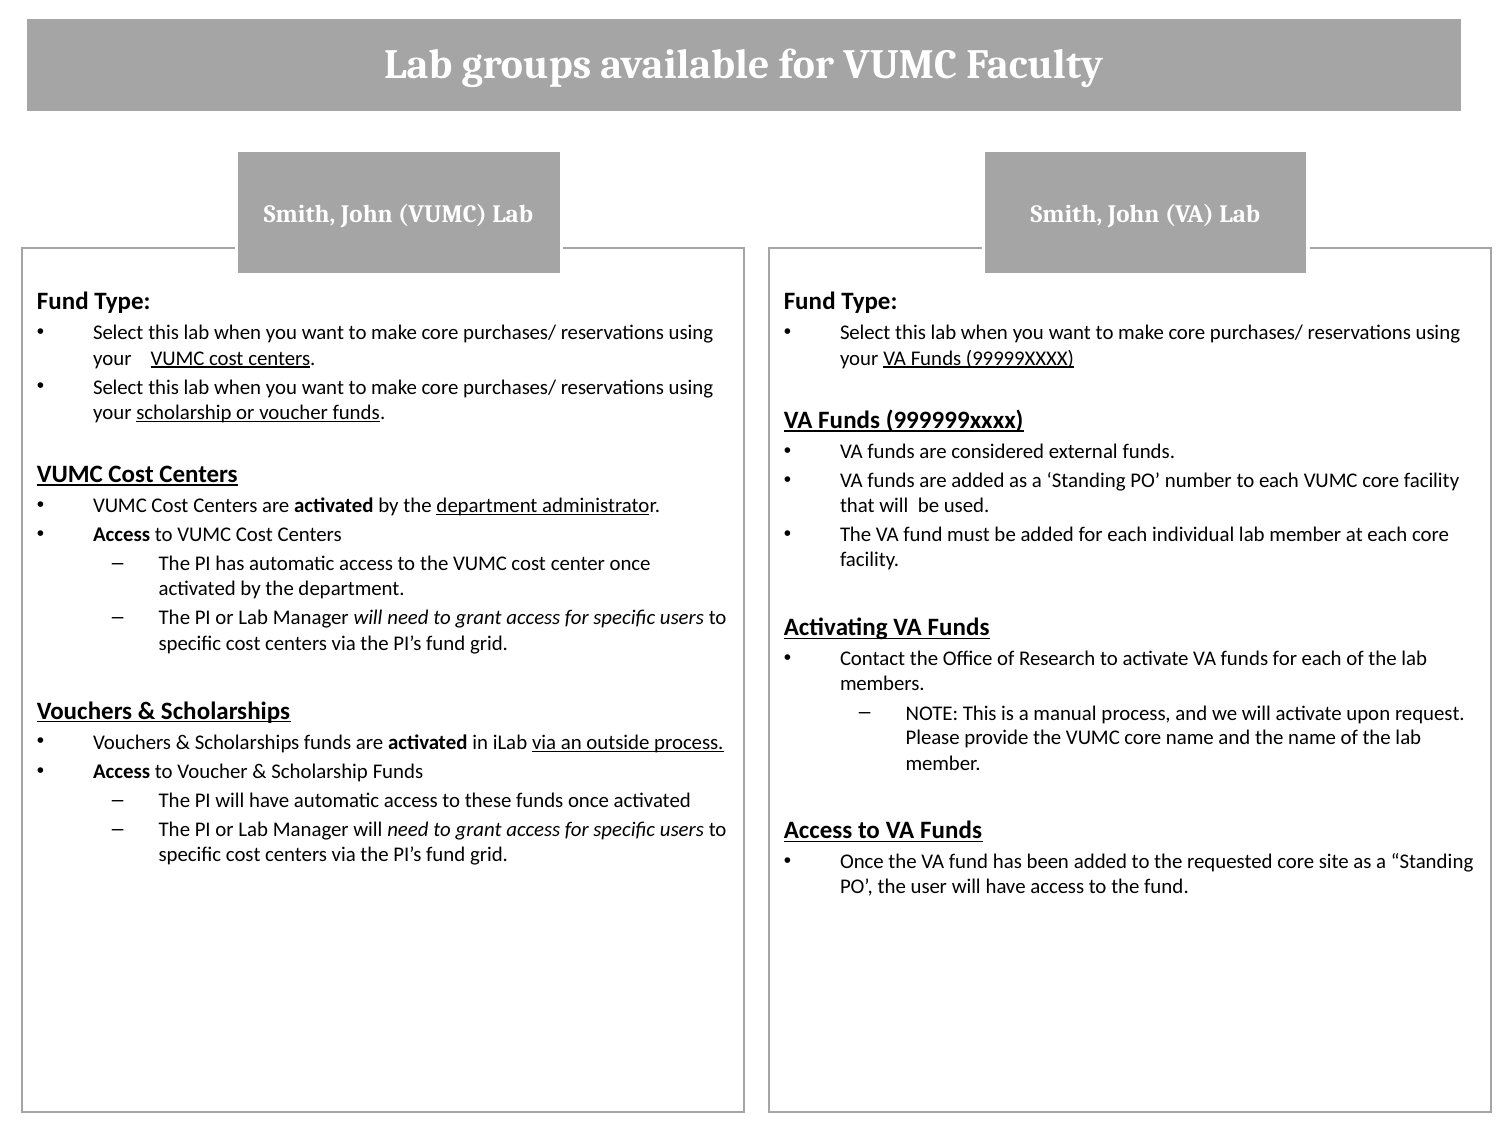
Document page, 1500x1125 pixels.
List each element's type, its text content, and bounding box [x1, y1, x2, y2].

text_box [21, 149, 744, 1113]
title Lab groups available for VUMC Faculty [23, 16, 1464, 114]
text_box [768, 149, 1491, 1113]
